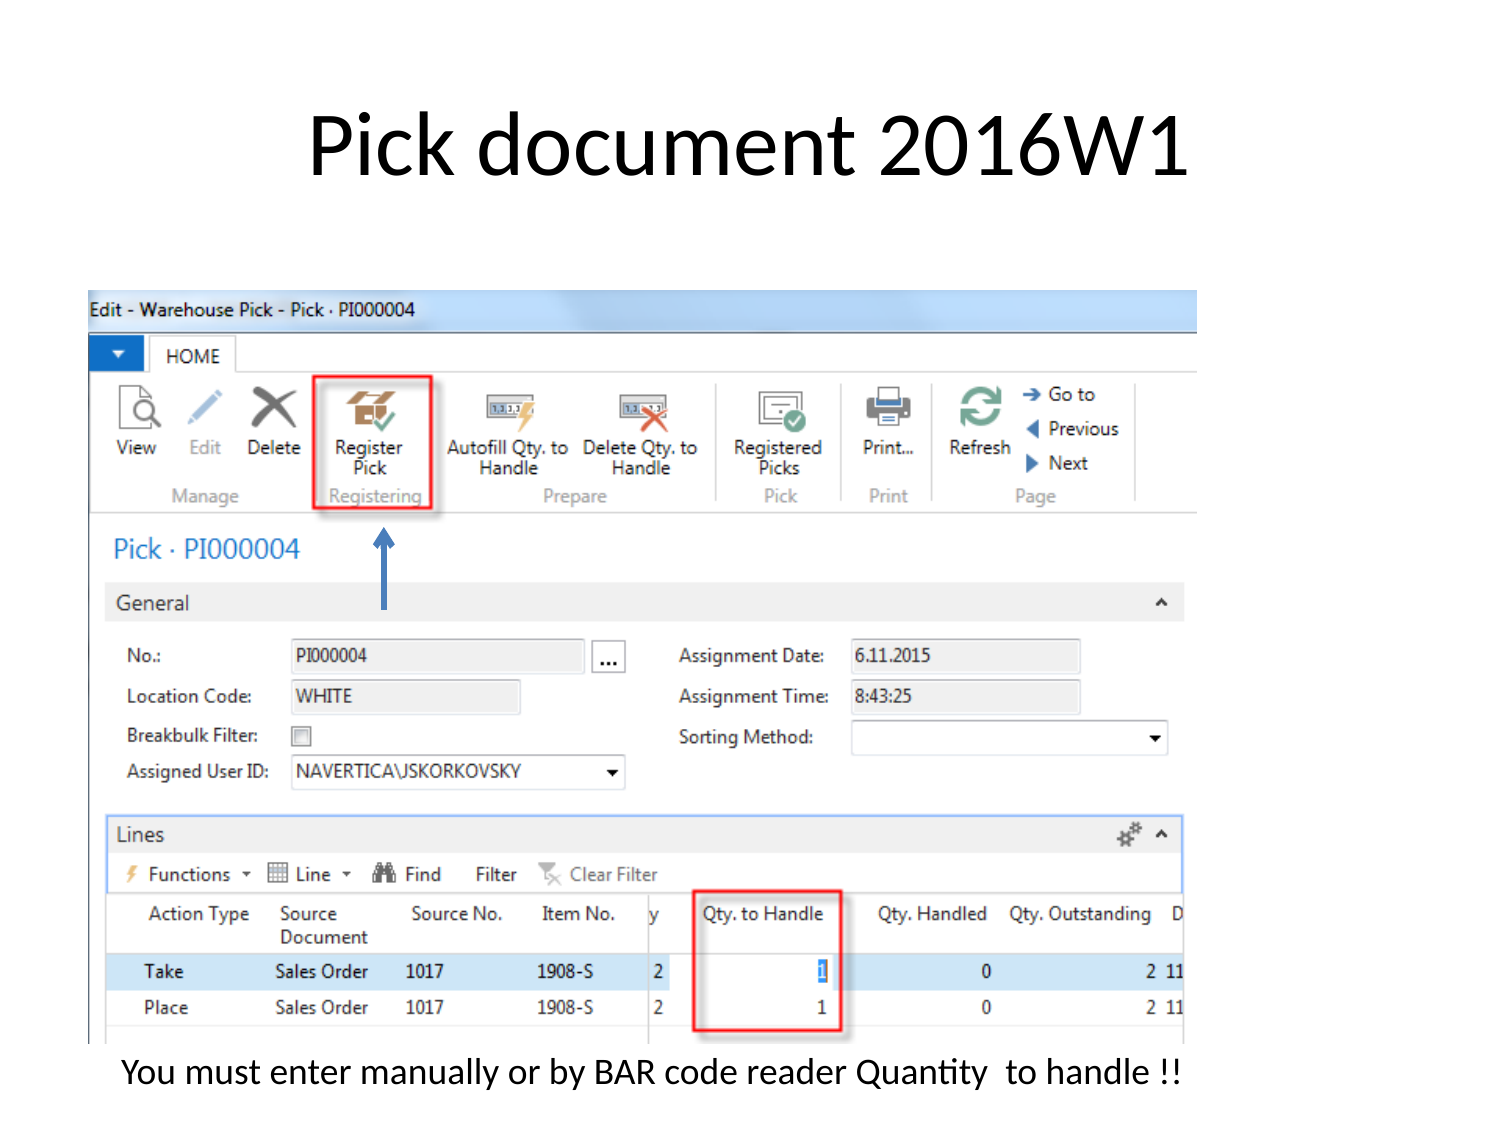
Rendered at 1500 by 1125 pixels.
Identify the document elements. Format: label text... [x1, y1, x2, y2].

title Pick document 2016W1 [75, 45, 1425, 233]
picture [88, 290, 1197, 1045]
text_box You must enter manually or by BAR code reader Quantity to handle !! [106, 1049, 1200, 1099]
